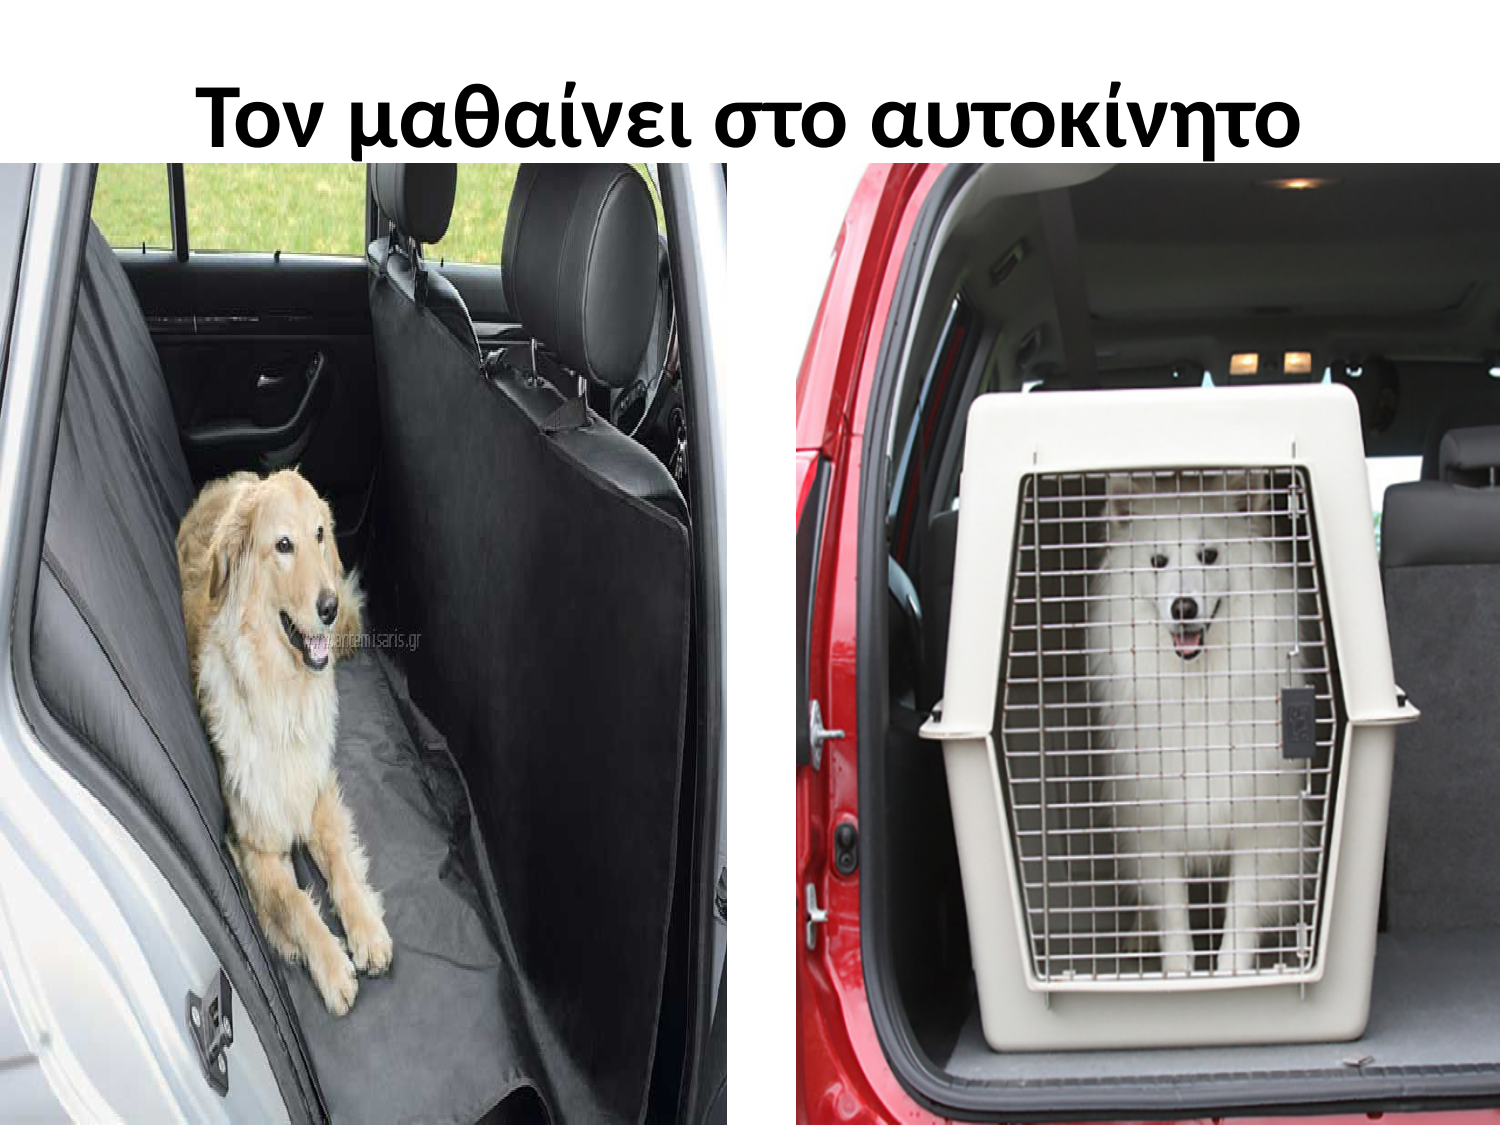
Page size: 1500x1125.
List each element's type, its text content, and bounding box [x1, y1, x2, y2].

picture [796, 163, 1500, 1125]
picture [0, 163, 727, 1125]
title Τον μαθαίνει στο αυτοκίνητο [112, 34, 1388, 188]
